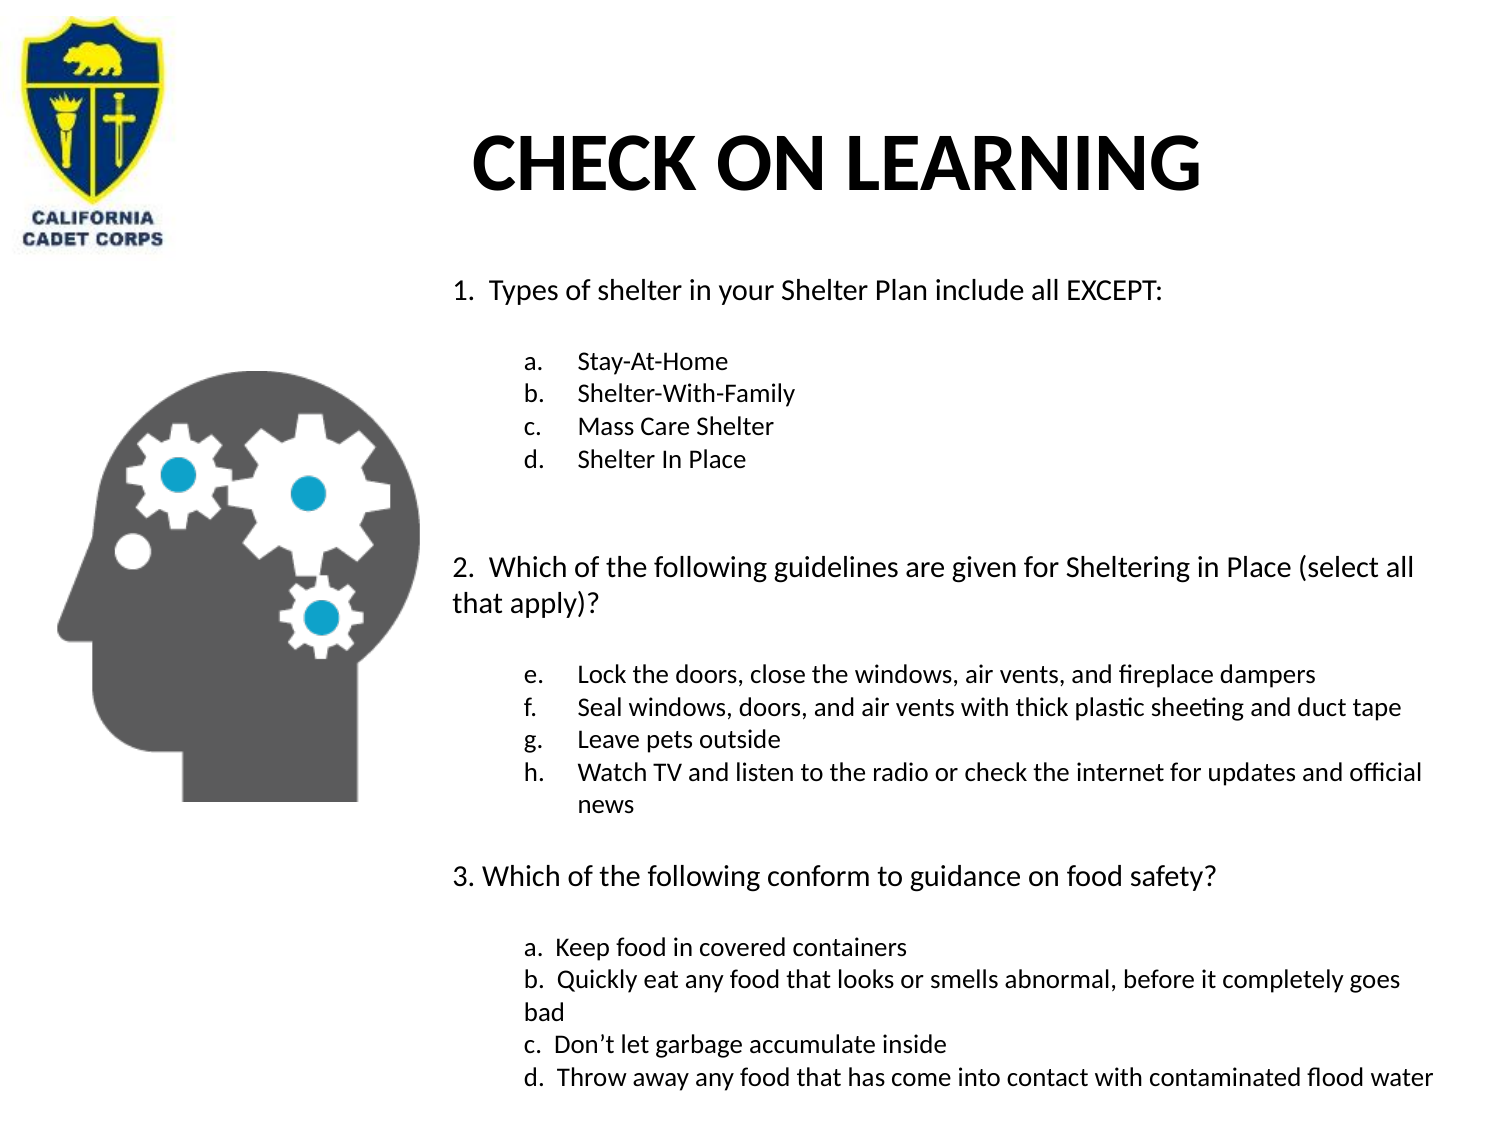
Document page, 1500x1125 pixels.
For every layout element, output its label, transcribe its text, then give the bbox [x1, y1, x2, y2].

picture [37, 370, 451, 802]
title Check On LEARNING [200, 99, 1475, 324]
list 1. Types of shelter in your Shelter Plan include all EXCEPT: Stay-At-Home Shelter-With-Family Mass Care Shelter Shelter In Place 2. Which of the following guidelines are given for Sheltering in Place (select all that apply)? Lock the doors, close the windows, air vents, and fireplace dampers Seal windows, doors, and air vents with thick plastic sheeting and duct tape Leave pets outside Watch TV and listen to the radio or check the internet for updates and official news 3. Which of the following conform to guidance on food safety? a. Keep food in covered containers b. Quickly eat any food that looks or smells abnormal, before it completely goes bad c. Don’t let garbage accumulate inside d. Throw away any food that has come into contact with contaminated flood water [437, 262, 1463, 1100]
picture [0, 16, 186, 261]
